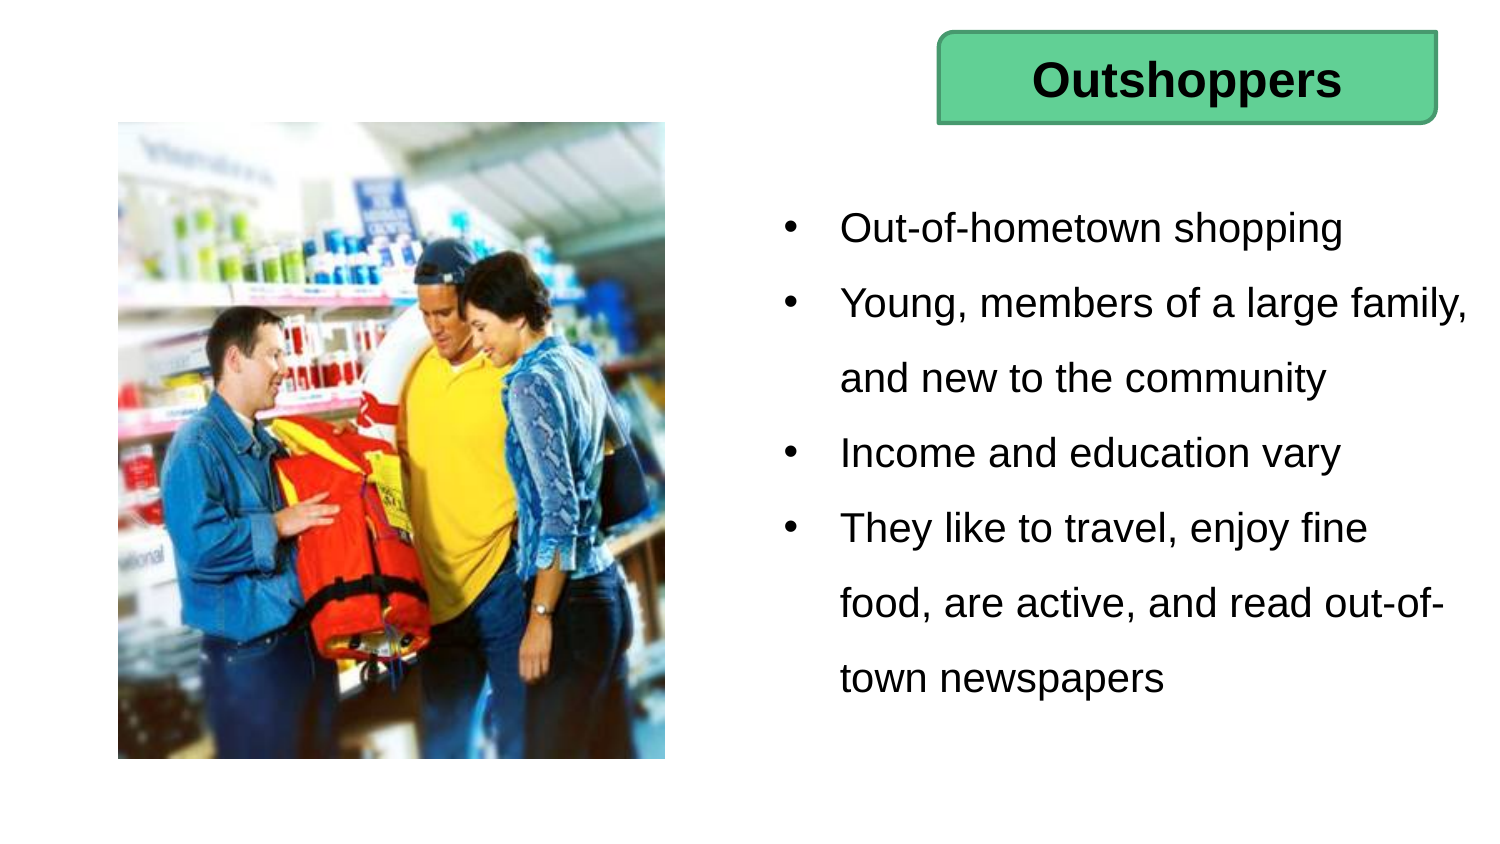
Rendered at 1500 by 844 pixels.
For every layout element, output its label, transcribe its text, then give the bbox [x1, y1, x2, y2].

text_box Out-of-hometown shopping Young, members of a large family, and new to the community Income and education vary They like to travel, enjoy fine food, are active, and read out-of-town newspapers [768, 168, 1487, 844]
picture [117, 122, 665, 759]
text_box Outshoppers [936, 29, 1439, 126]
